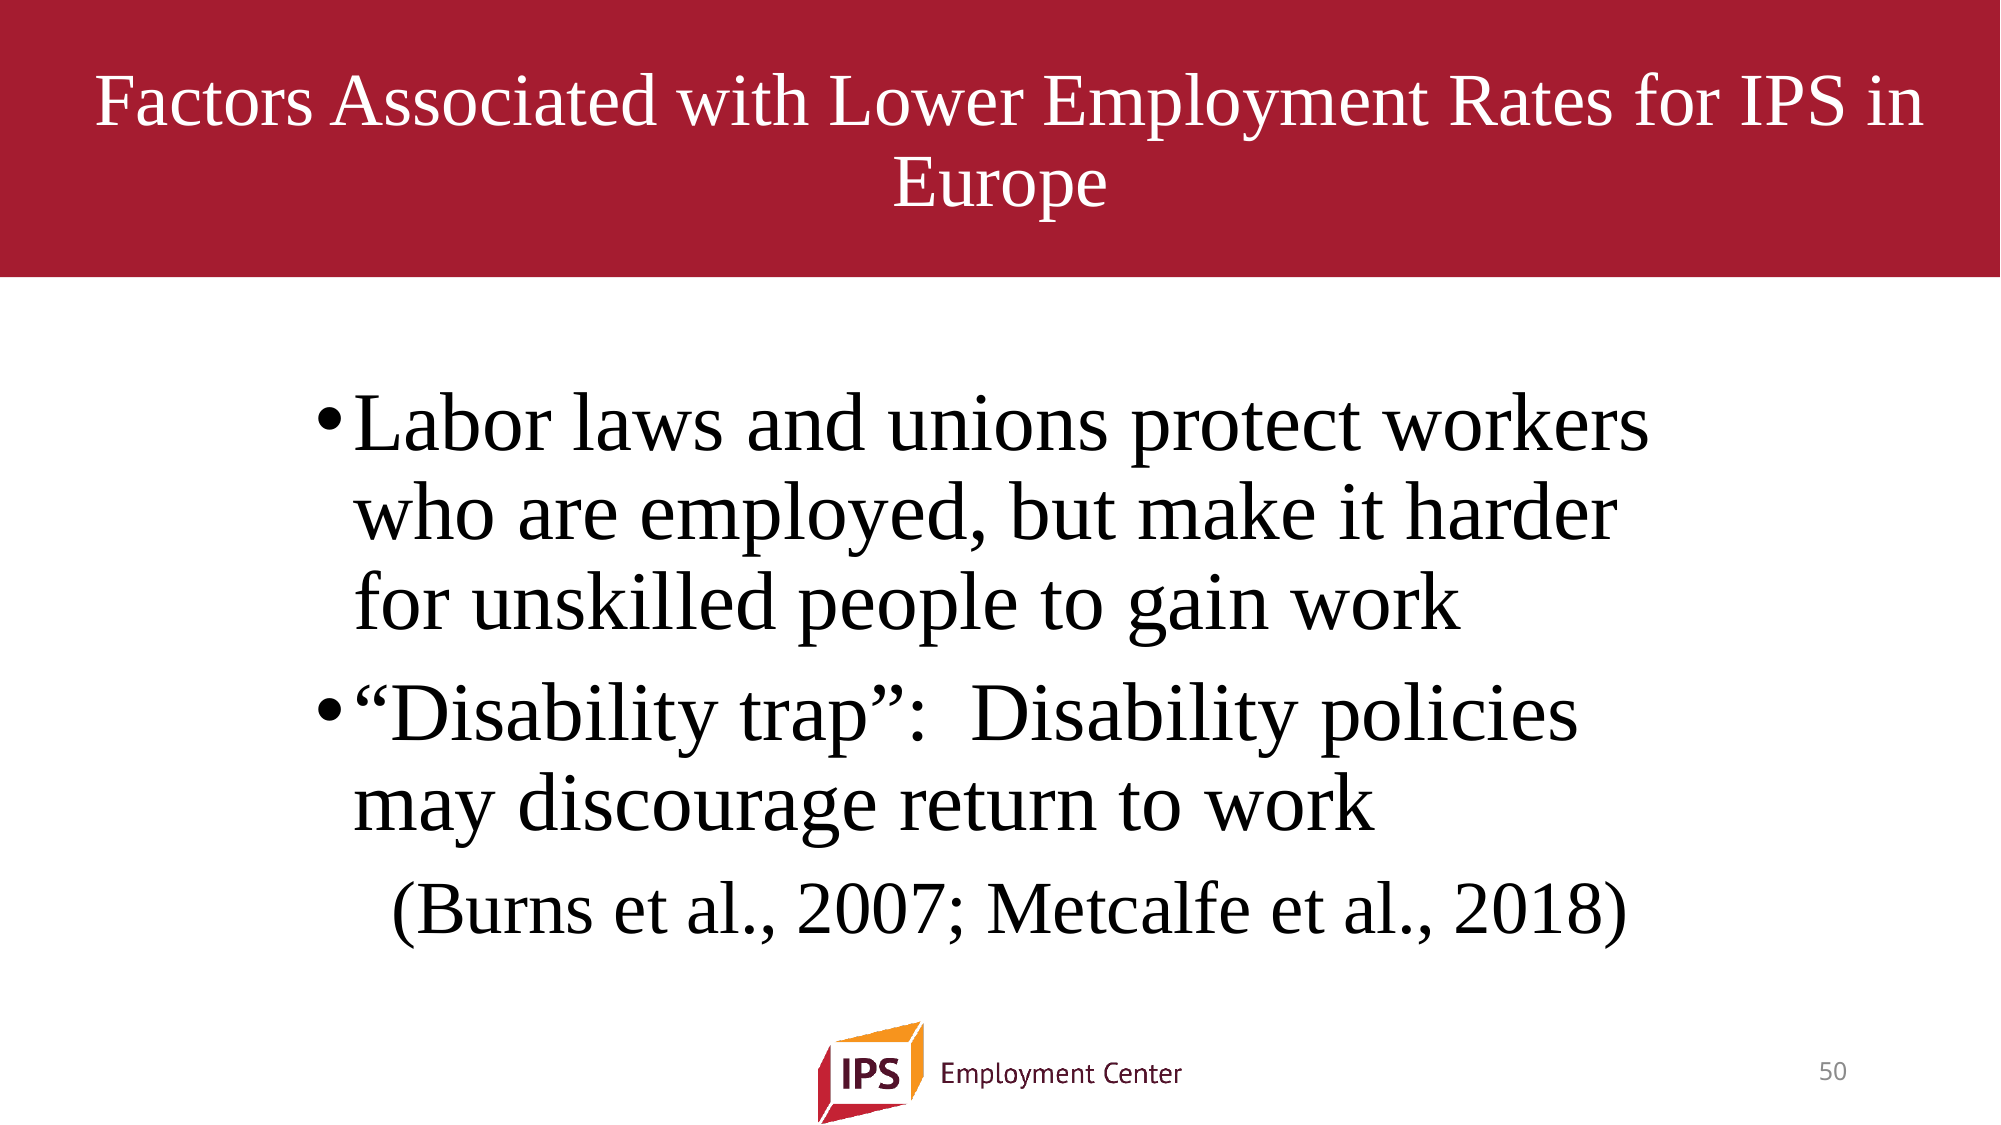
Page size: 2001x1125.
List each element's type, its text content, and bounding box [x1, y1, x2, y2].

slide_number 50 [1412, 1042, 1863, 1103]
list Labor laws and unions protect workers who are employed, but make it harder for unskilled people to gain work “Disability trap”: Disability policies may discourage return to work (Burns et al., 2007; Metcalfe et al., 2018) [300, 249, 1720, 1113]
picture [818, 1113, 1182, 1124]
title Factors Associated with Lower Employment Rates for IPS in Europe [20, 51, 2000, 313]
